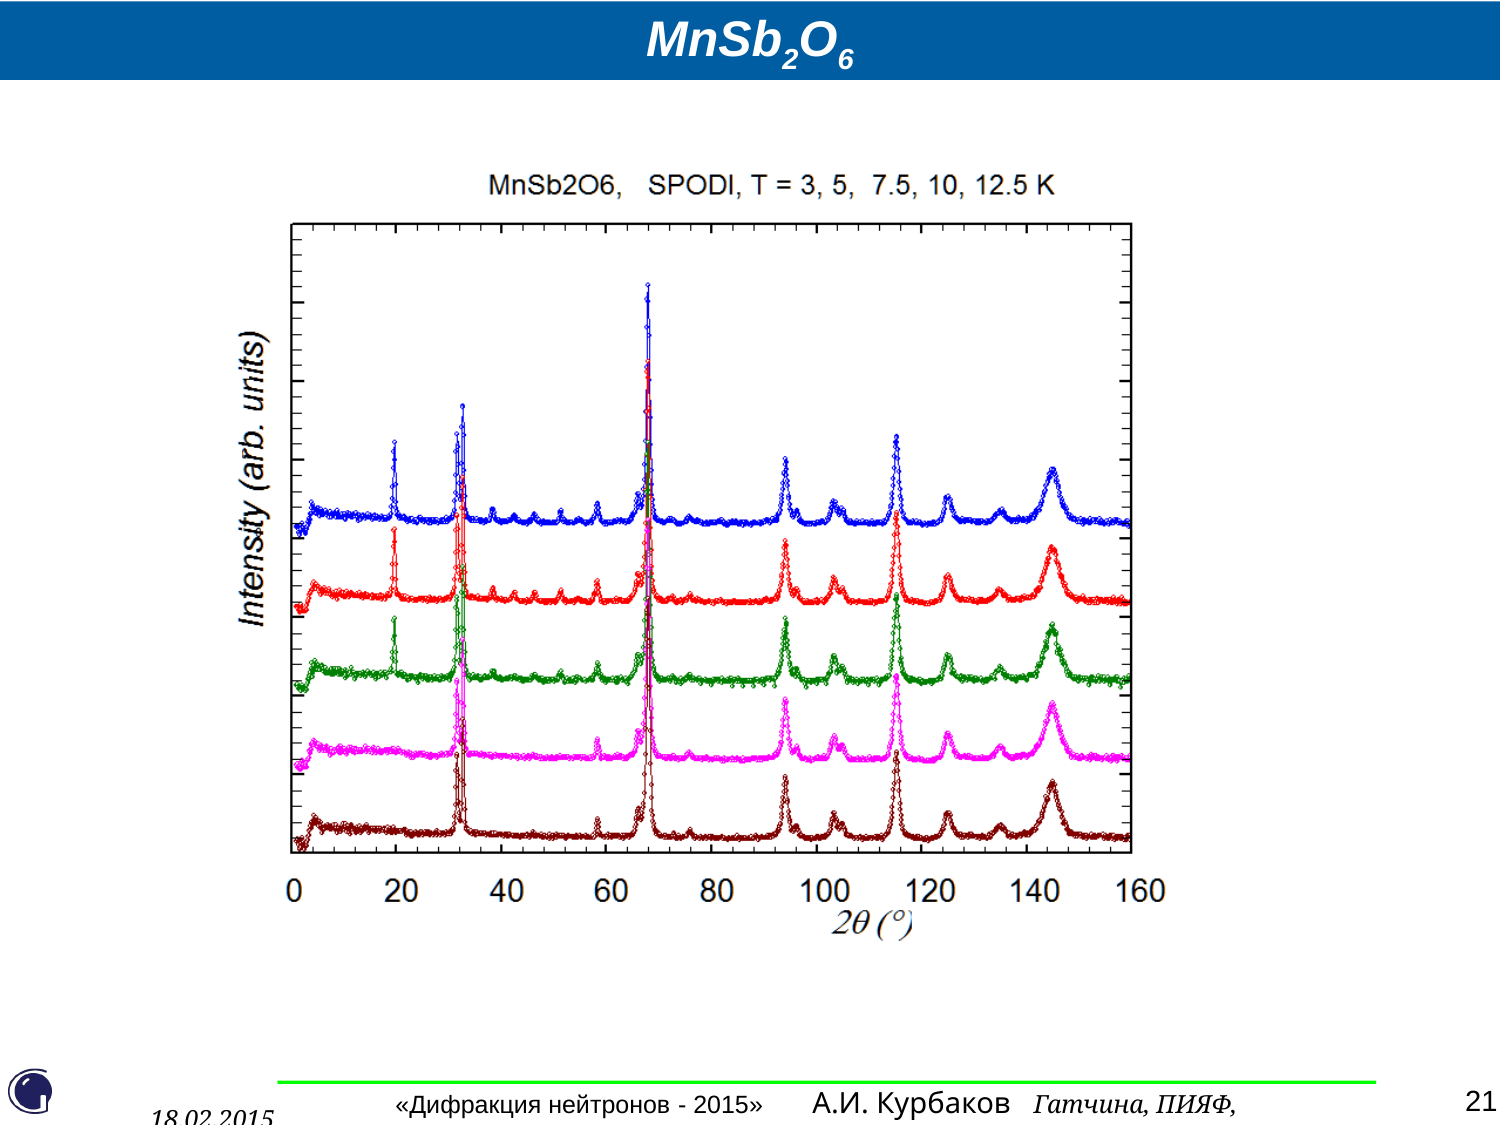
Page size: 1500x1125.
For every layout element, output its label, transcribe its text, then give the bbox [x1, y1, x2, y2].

picture [0, 1062, 59, 1118]
text_box MnSb2O6 [0, 1, 1500, 80]
text_box «Дифракция нейтронов - 2015» А.И. Курбаков Гатчина, ПИЯФ, 18.02.2015 [135, 1092, 1377, 1125]
text_box 21 [1450, 1074, 1500, 1125]
picture [111, 89, 1313, 991]
